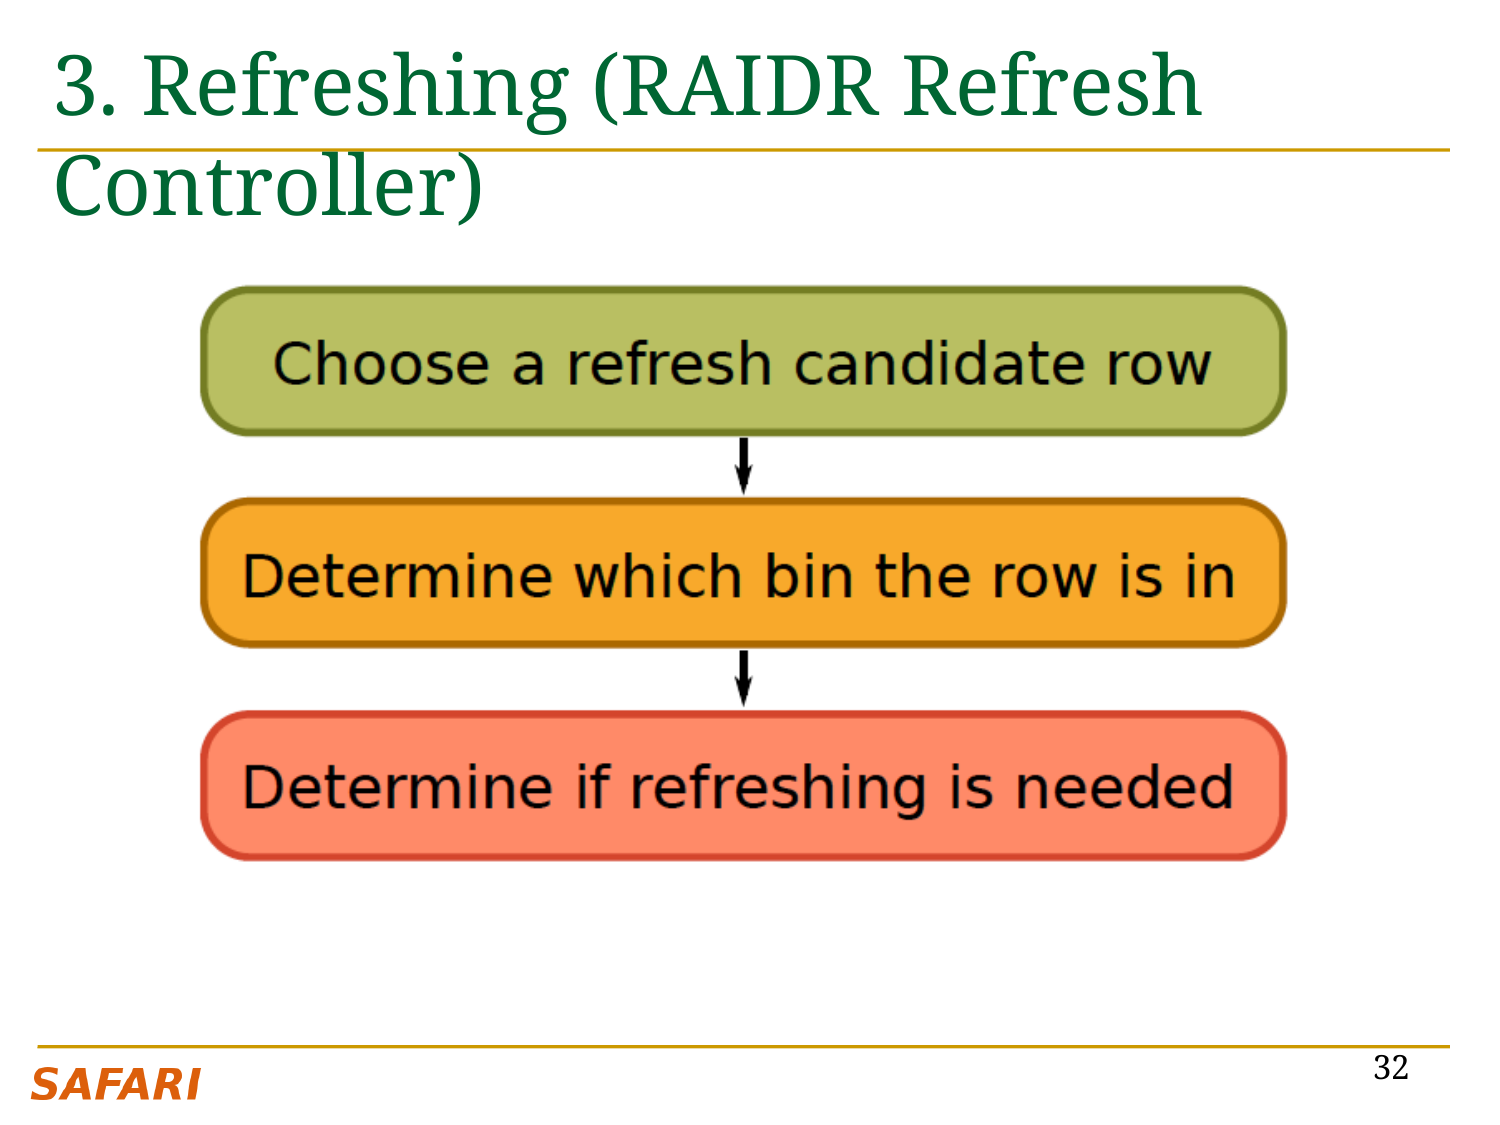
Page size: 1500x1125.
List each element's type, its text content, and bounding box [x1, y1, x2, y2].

slide_number 32 [1074, 1023, 1426, 1100]
picture [159, 266, 1306, 880]
title 3. Refreshing (RAIDR Refresh Controller) [37, 24, 1451, 201]
picture [29, 1058, 207, 1110]
